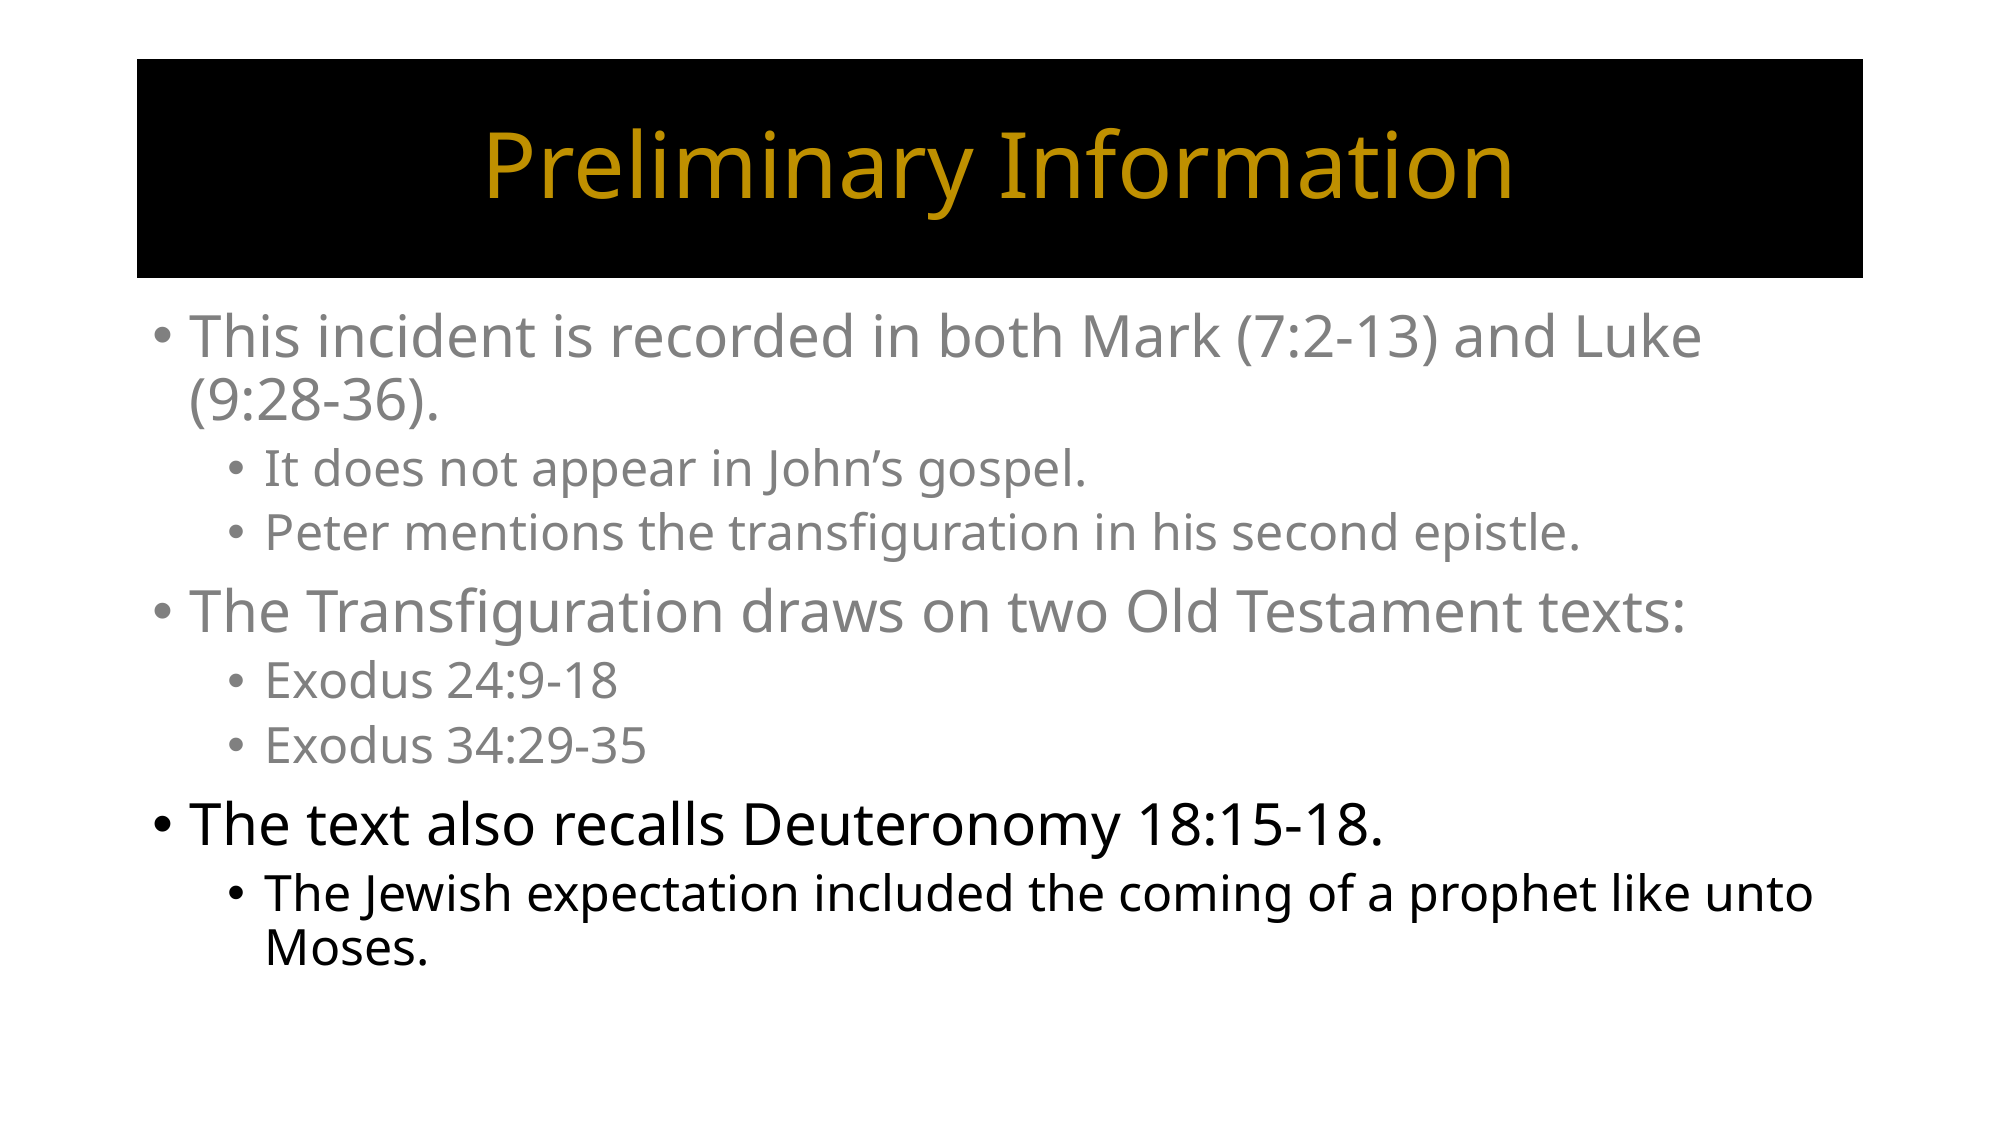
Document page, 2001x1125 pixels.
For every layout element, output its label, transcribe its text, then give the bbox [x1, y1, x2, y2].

title Preliminary Information [137, 59, 1863, 278]
list This incident is recorded in both Mark (7:2-13) and Luke (9:28-36). It does not appear in John’s gospel. Peter mentions the transfiguration in his second epistle. The Transfiguration draws on two Old Testament texts: Exodus 24:9-18 Exodus 34:29-35 The text also recalls Deuteronomy 18:15-18. The Jewish expectation included the coming of a prophet like unto Moses. [137, 299, 1863, 1014]
